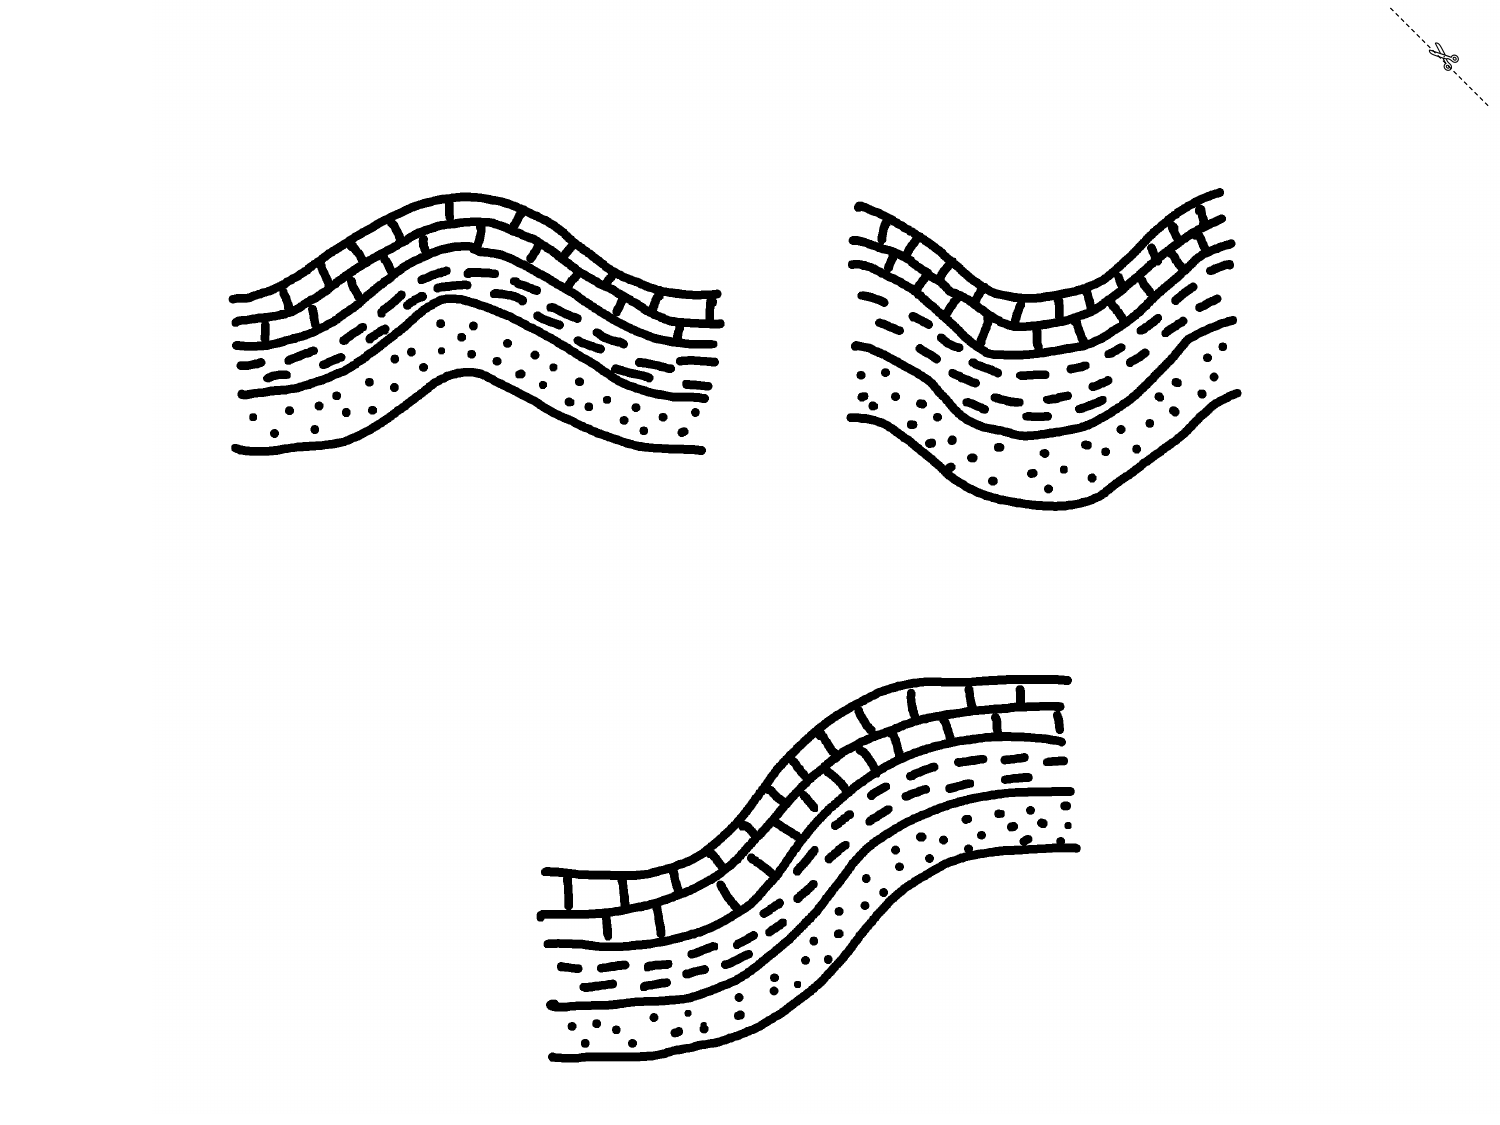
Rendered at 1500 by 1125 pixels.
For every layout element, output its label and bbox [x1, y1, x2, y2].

text_box [1390, 8, 1491, 108]
picture [152, 0, 1500, 1114]
